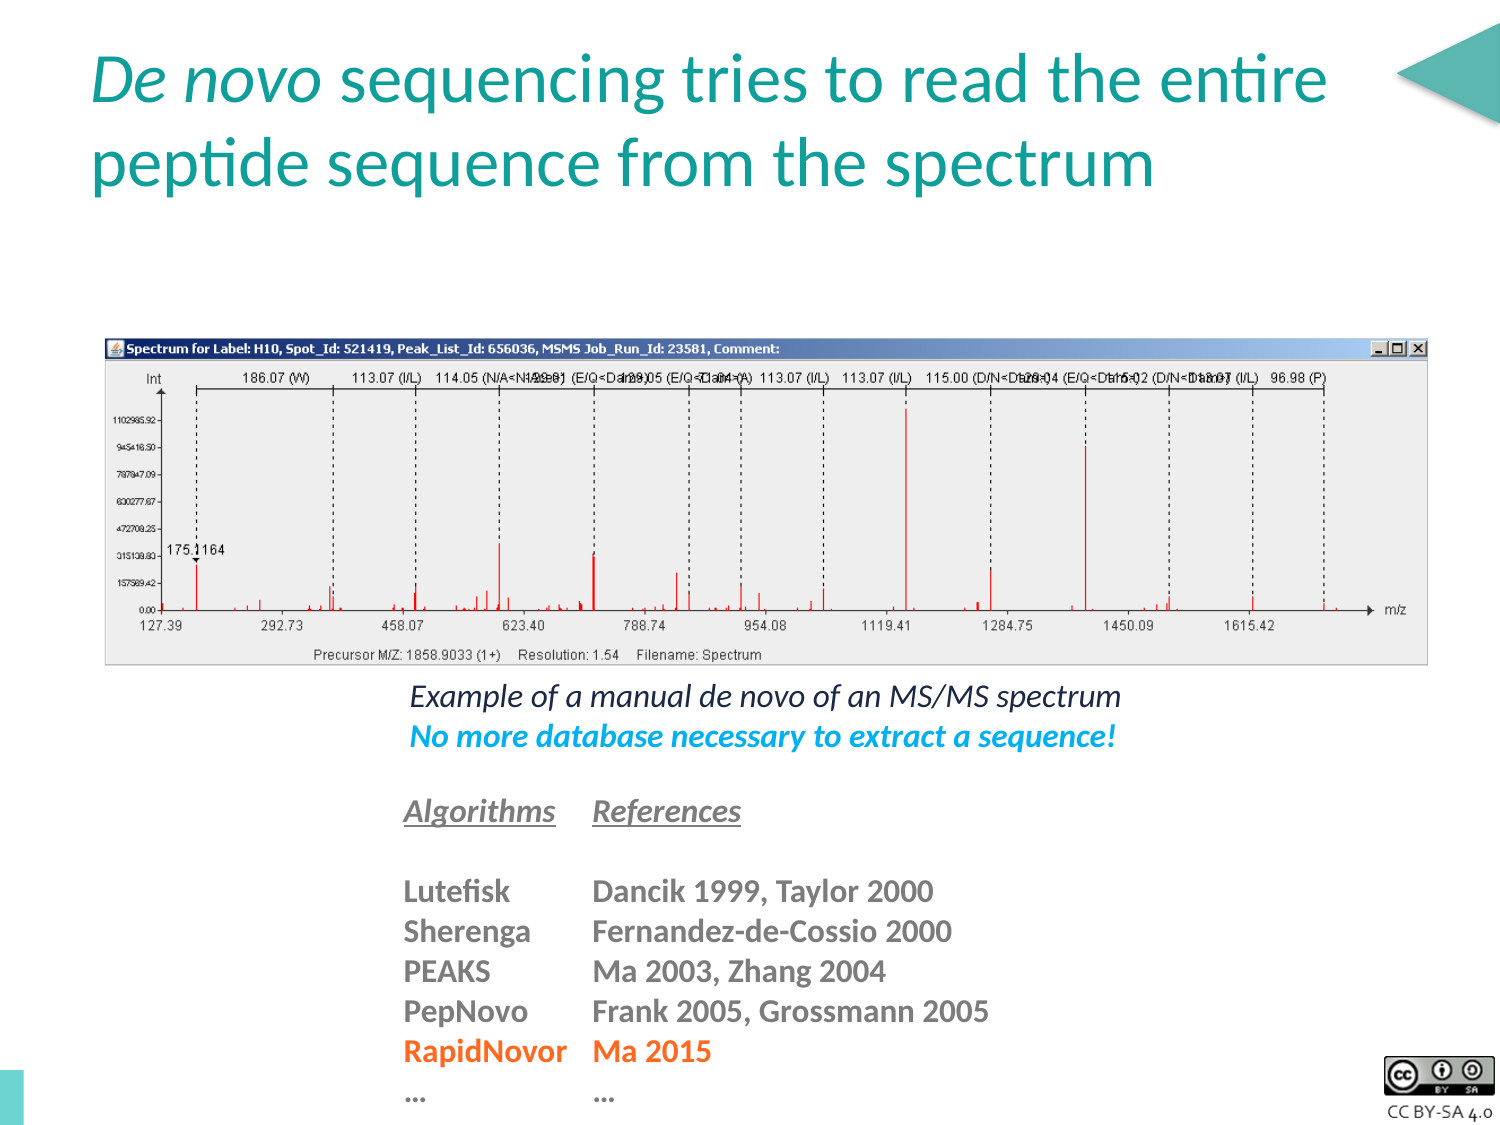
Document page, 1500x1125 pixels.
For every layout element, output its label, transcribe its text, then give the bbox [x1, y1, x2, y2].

picture [104, 337, 1429, 666]
text_box References Dancik 1999, Taylor 2000 Fernandez-de-Cossio 2000 Ma 2003, Zhang 2004 Frank 2005, Grossmann 2005 Ma 2015 … [577, 782, 1157, 1117]
picture [1375, 1056, 1500, 1125]
title De novo sequencing tries to read the entire peptide sequence from the spectrum [75, 23, 1399, 212]
text_box Example of a manual de novo of an MS/MS spectrum No more database necessary to extract a sequence! [394, 674, 1138, 763]
text_box Algorithms Lutefisk Sherenga PEAKS PepNovo RapidNovor … [388, 781, 625, 1117]
